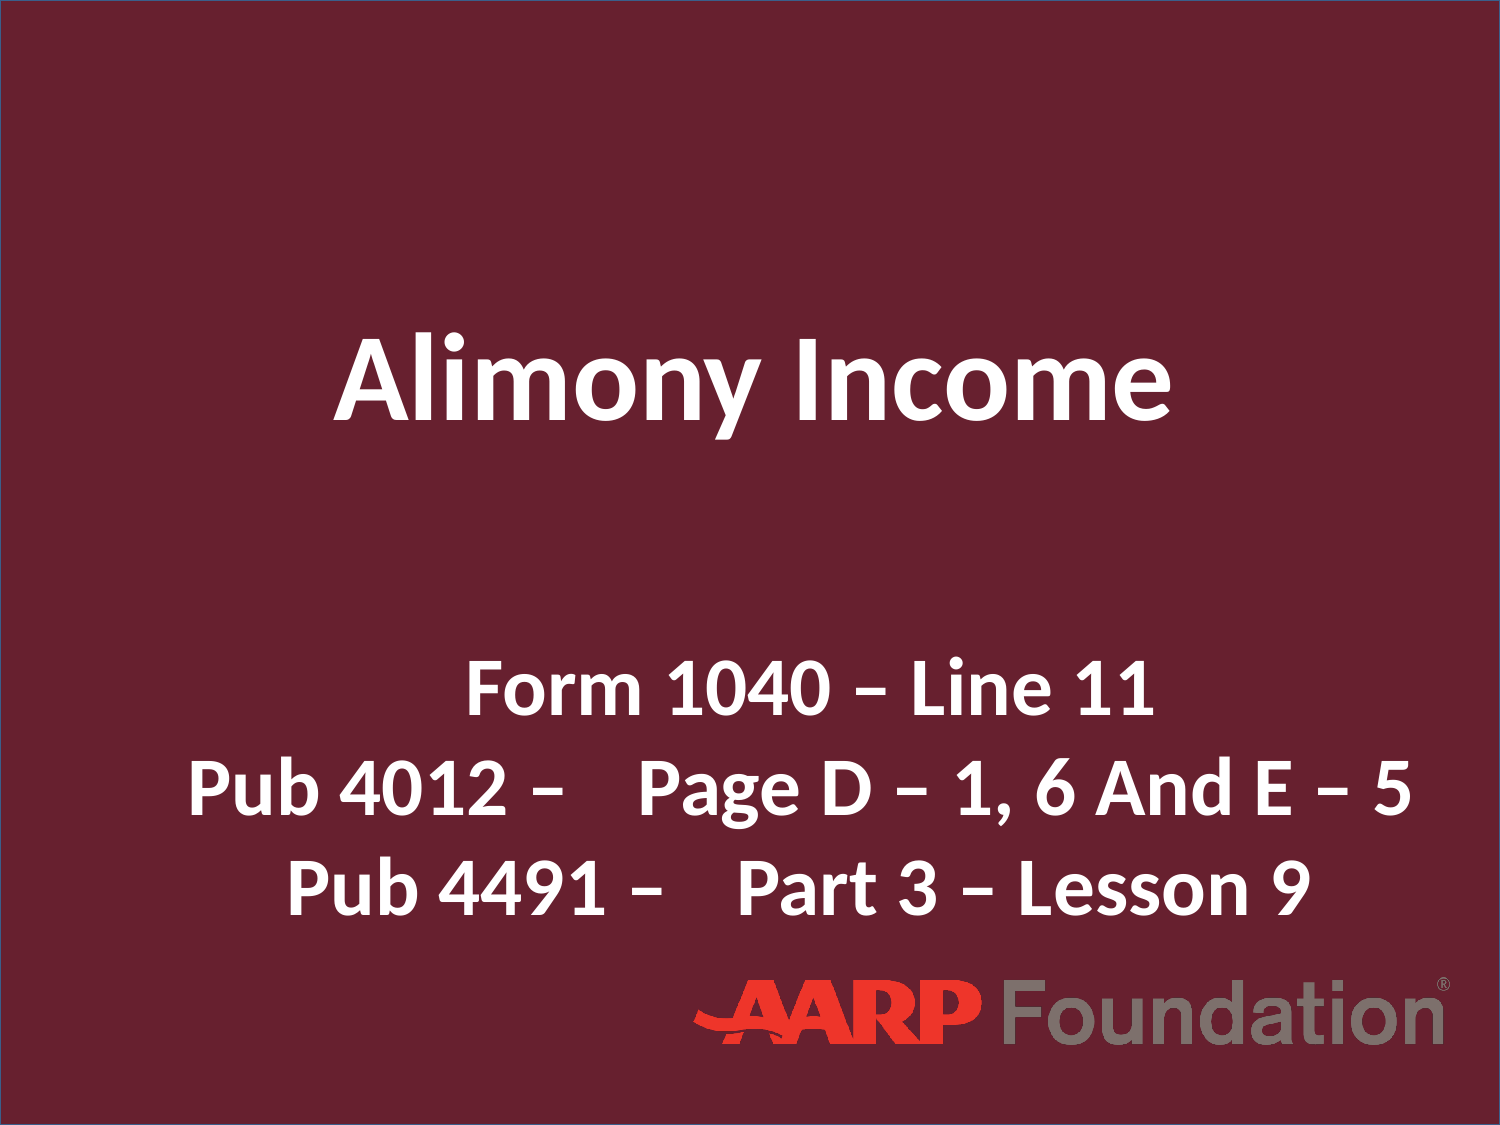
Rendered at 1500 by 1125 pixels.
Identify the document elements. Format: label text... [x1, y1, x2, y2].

subtitle Form 1040 – Line 11 Pub 4012 – Page D – 1, 6 And E – 5 Pub 4491 – Part 3 – Lesson 9 [148, 624, 1474, 950]
title Alimony Income [162, 184, 1338, 576]
picture [693, 977, 1450, 1045]
